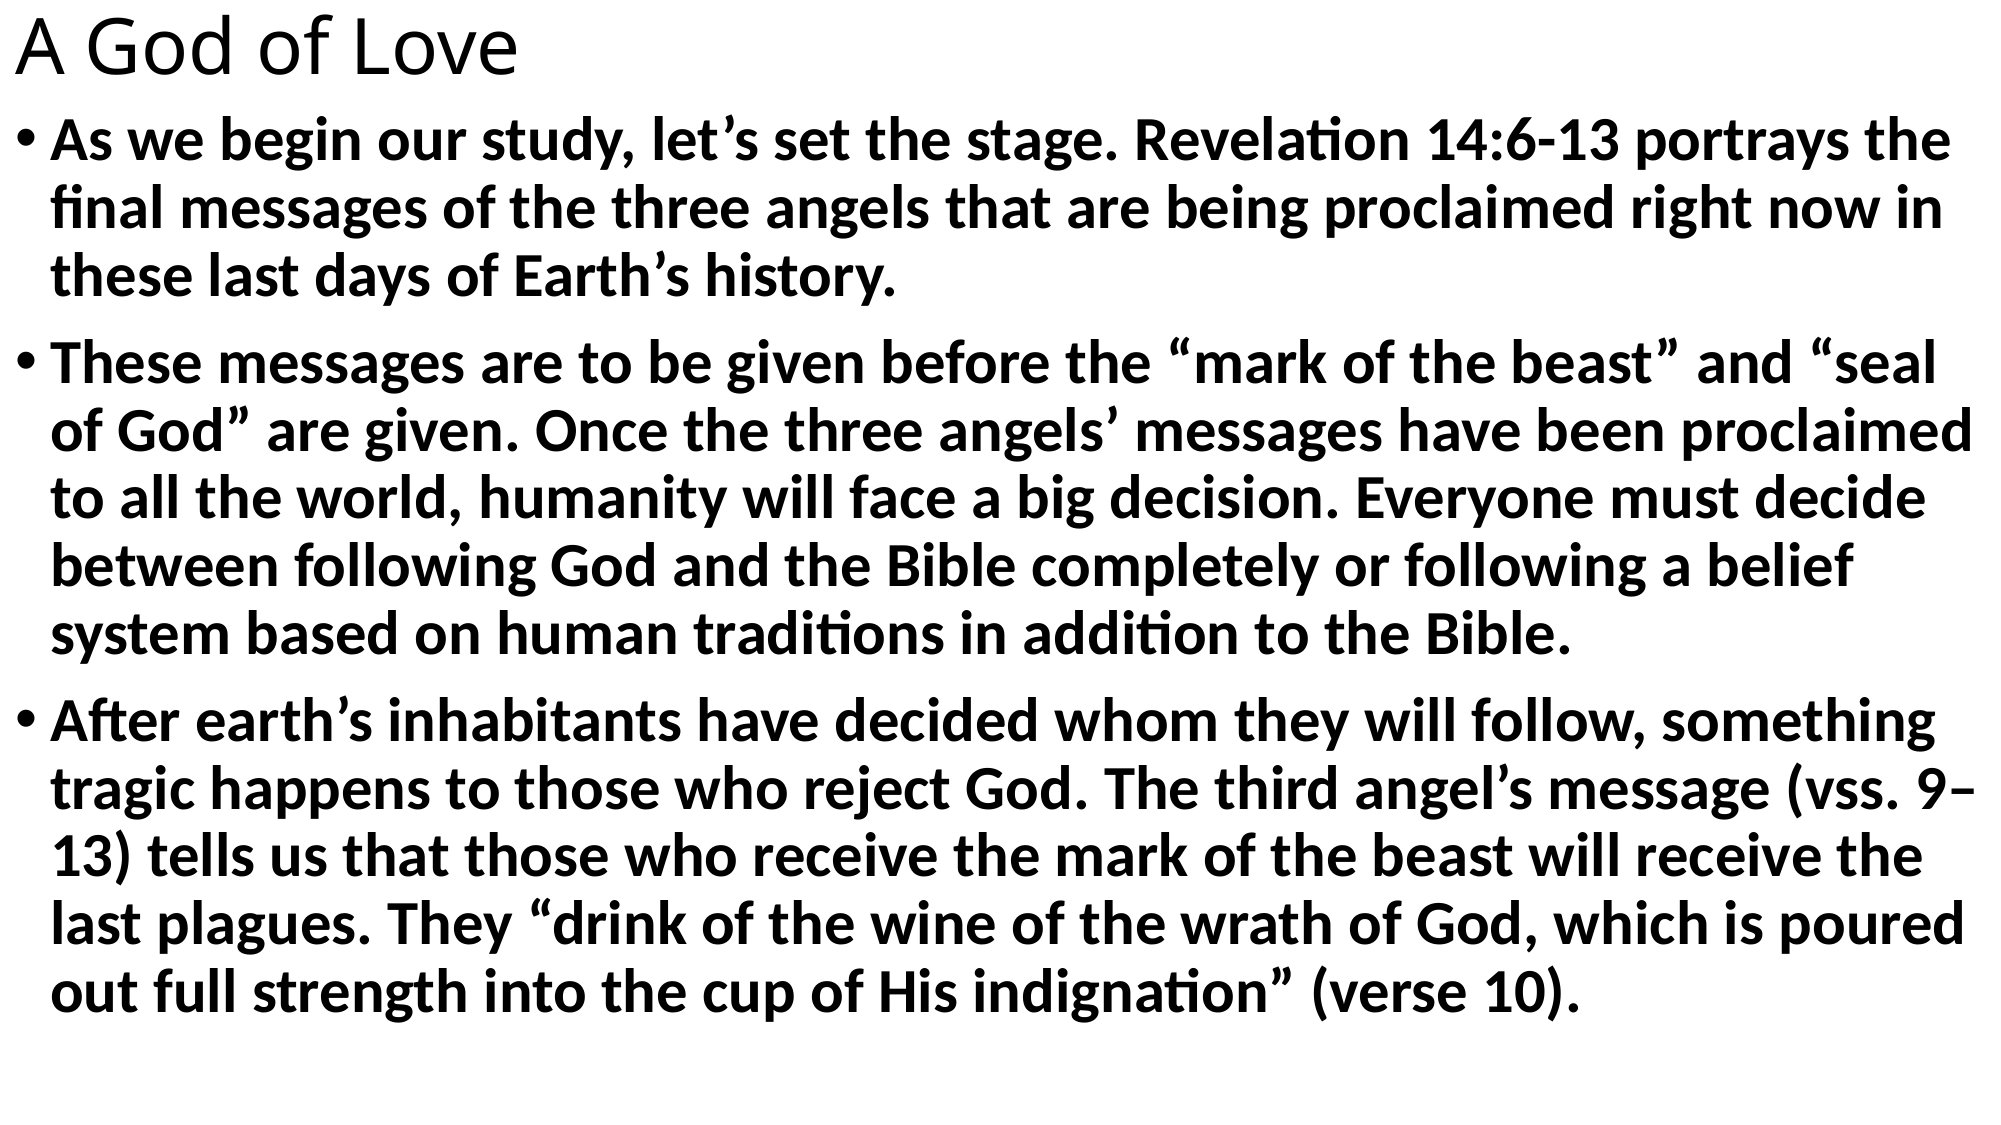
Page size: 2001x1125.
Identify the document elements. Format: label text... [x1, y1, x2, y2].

list As we begin our study, let’s set the stage. Revelation 14:6-13 portrays the final messages of the three angels that are being proclaimed right now in these last days of Earth’s history. These messages are to be given before the “mark of the beast” and “seal of God” are given. Once the three angels’ messages have been proclaimed to all the world, humanity will face a big decision. Everyone must decide between following God and the Bible completely or following a belief system based on human traditions in addition to the Bible. After earth’s inhabitants have decided whom they will follow, something tragic happens to those who reject God. The third angel’s message (vss. 9–13) tells us that those who receive the mark of the beast will receive the last plagues. They “drink of the wine of the wrath of God, which is poured out full strength into the cup of His indignation” (verse 10). [0, 99, 2000, 1125]
title A God of Love [0, 0, 2000, 99]
